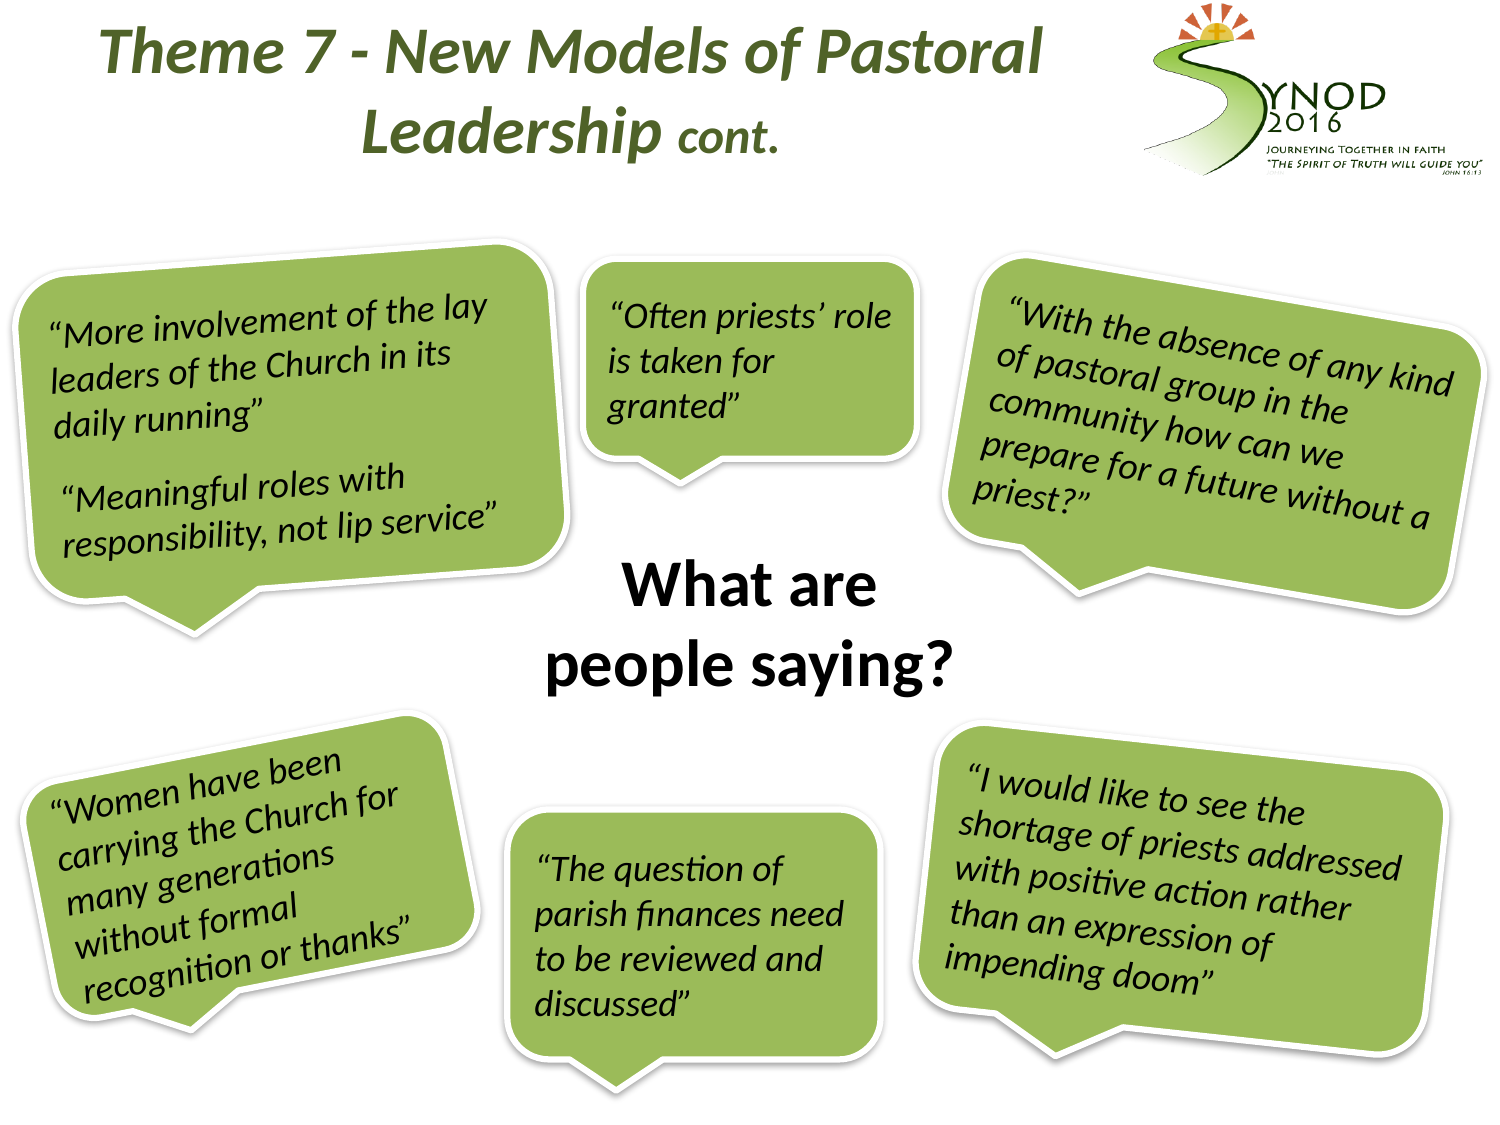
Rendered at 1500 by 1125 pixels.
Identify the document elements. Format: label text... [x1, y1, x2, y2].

text_box “More involvement of the lay leaders of the Church in its daily running” “Meaningful roles with responsibility, not lip service” [12, 238, 571, 638]
picture [1142, 0, 1500, 179]
text_box “With the absence of any kind of pastoral group in the community how can we prepare for a future without a priest?” [941, 252, 1488, 616]
text_box What are people saying? [507, 532, 993, 708]
text_box “Often priests’ role is taken for granted” [579, 255, 921, 487]
text_box Theme 7 - New Models of Pastoral Leadership cont. [0, 0, 1140, 175]
text_box “I would like to see the shortage of priests addressed with positive action rather than an expression of impending doom” [912, 719, 1450, 1060]
text_box “Women have been carrying the Church for many generations without formal recognition or thanks” [19, 709, 481, 1034]
text_box “The question of parish finances need to be reviewed and discussed” [504, 806, 884, 1094]
